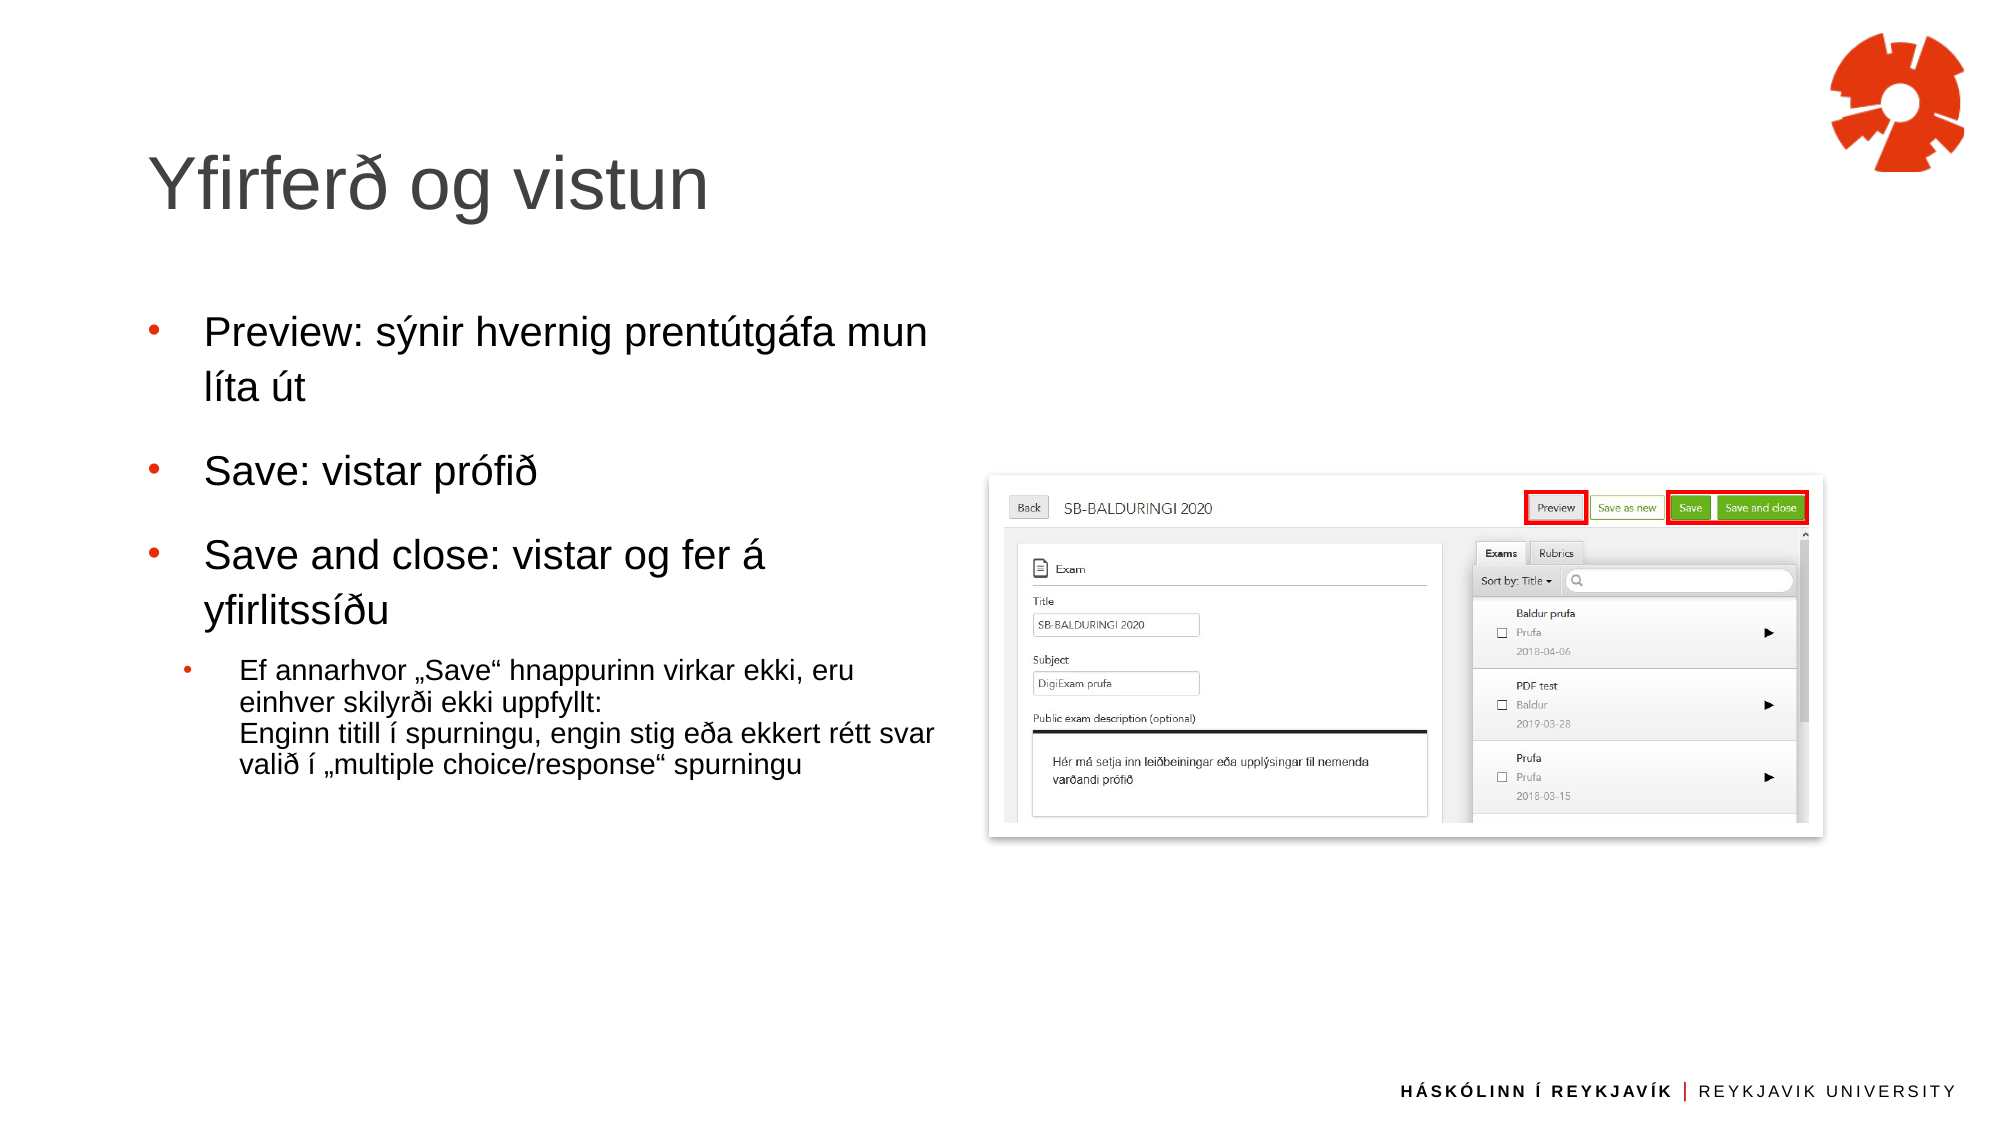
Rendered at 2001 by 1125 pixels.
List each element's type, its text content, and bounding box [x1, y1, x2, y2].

list Preview: sýnir hvernig prentútgáfa mun líta út Save: vistar prófið Save and close: vistar og fer á yfirlitssíðu Ef annarhvor „Save“ hnappurinn virkar ekki, eru einhver skilyrði ekki uppfyllt: Enginn titill í spurningu, engin stig eða ekkert rétt svar valið í „multiple choice/response“ spurningu [147, 299, 953, 1014]
title Yfirferð og vistun [147, 21, 1788, 226]
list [1003, 490, 1809, 823]
